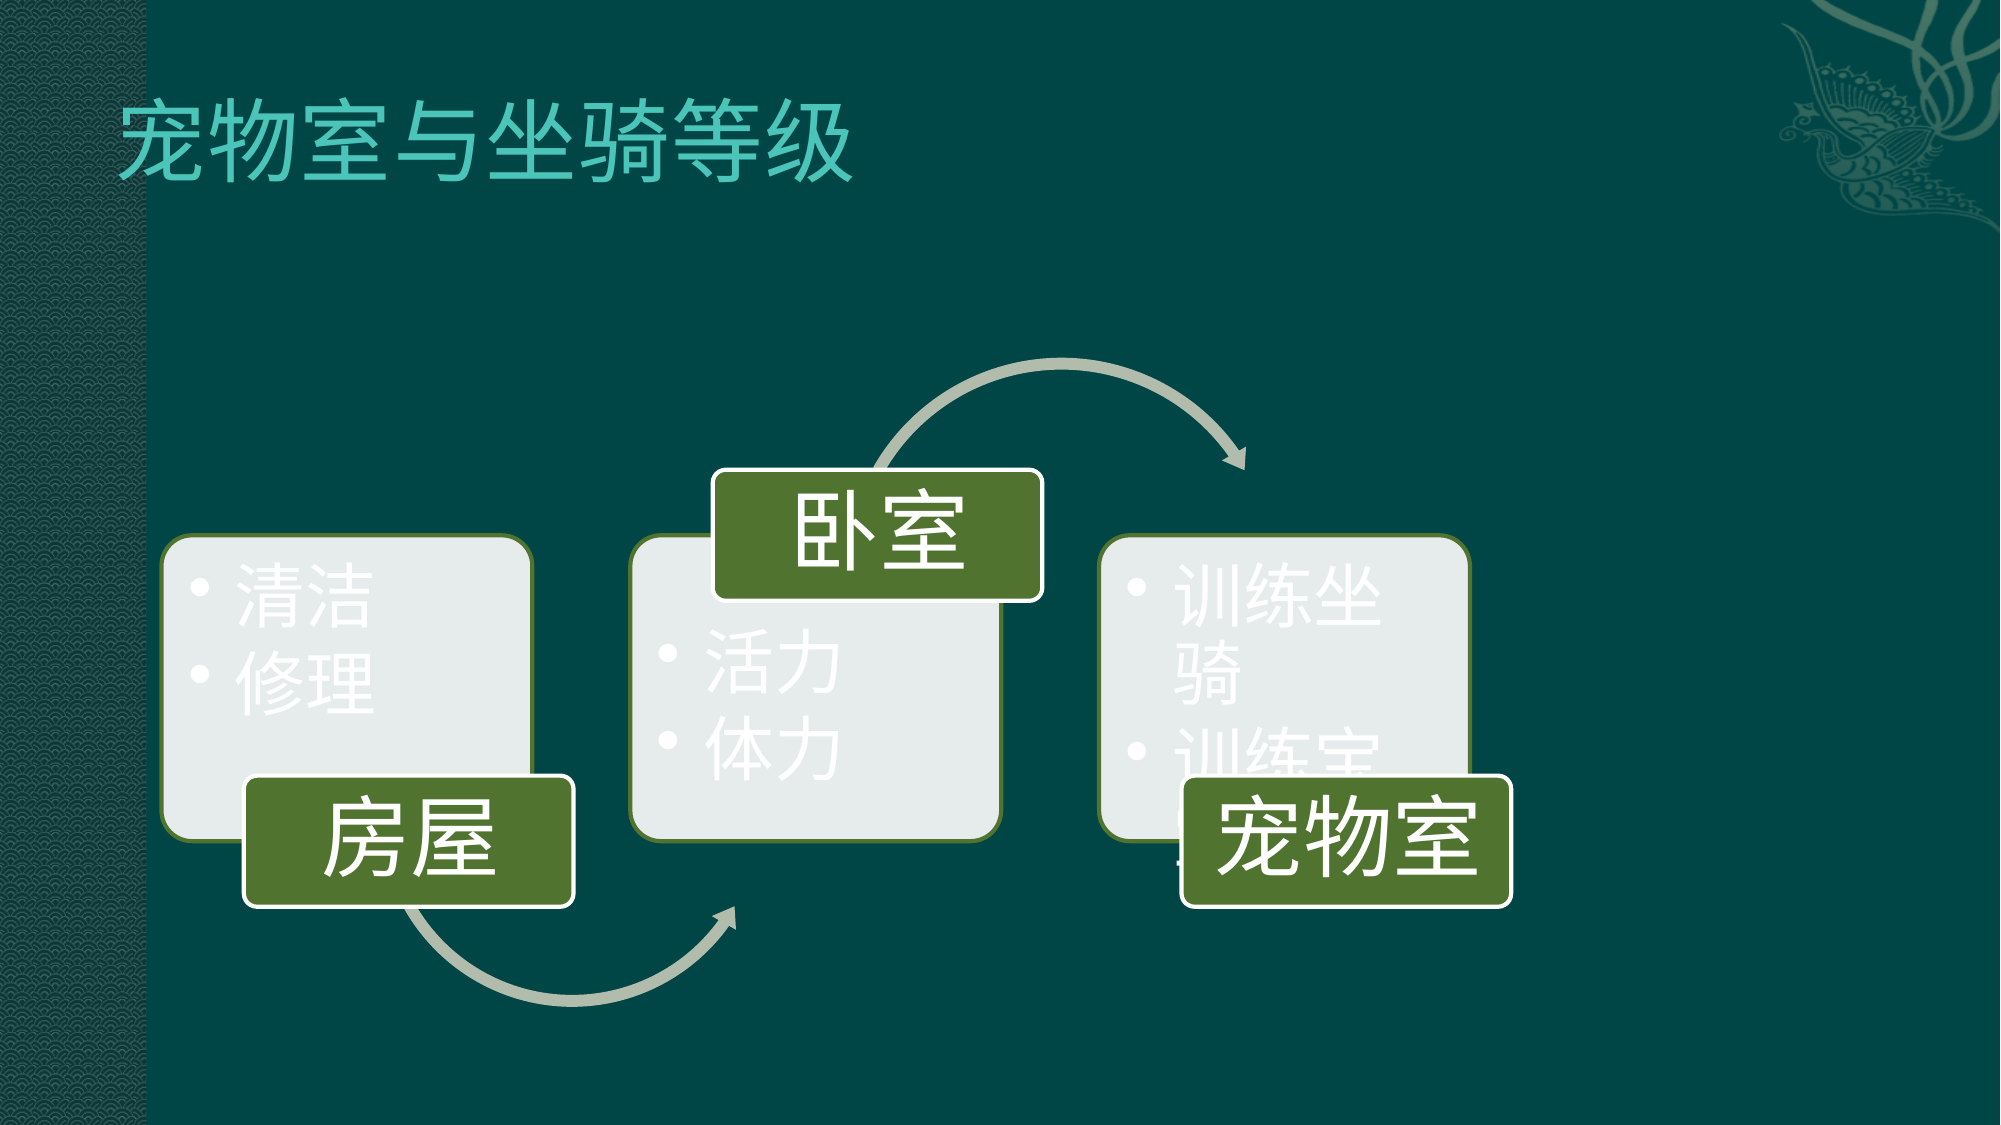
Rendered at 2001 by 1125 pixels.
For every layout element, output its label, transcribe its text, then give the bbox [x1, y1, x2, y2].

title 宠物室与坐骑等级 [99, 45, 1801, 233]
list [160, 316, 1512, 1060]
picture [0, 0, 147, 1125]
